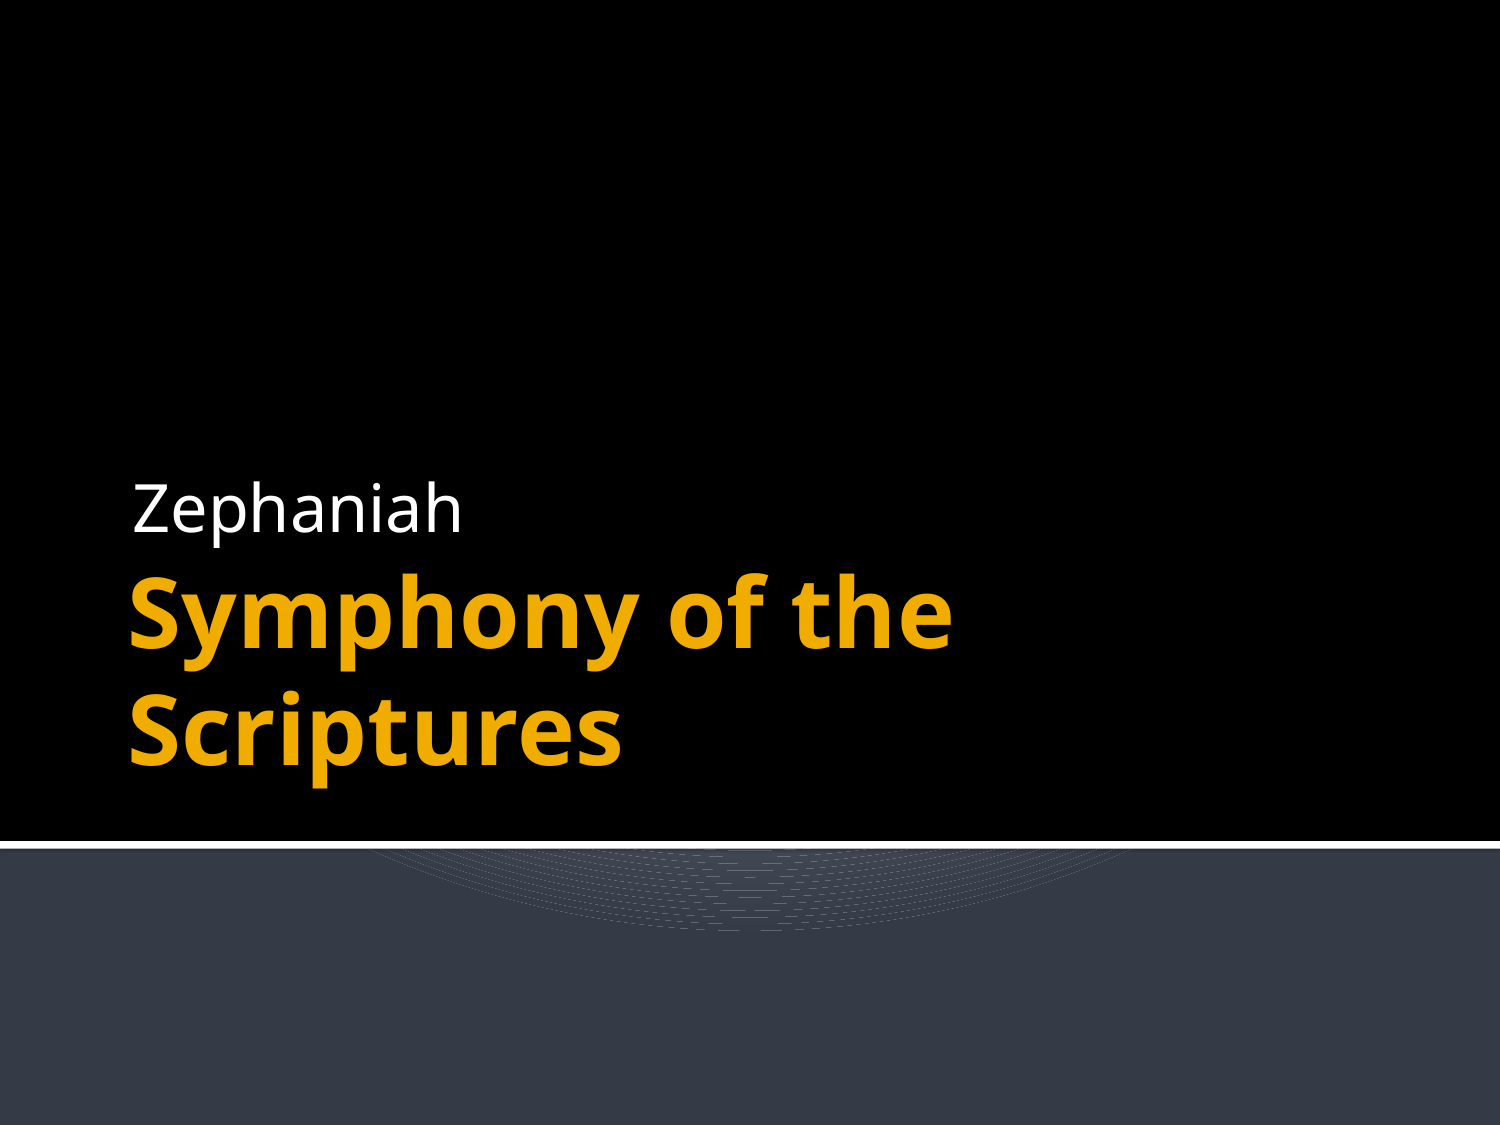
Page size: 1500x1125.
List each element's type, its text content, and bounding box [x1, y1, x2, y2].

title Symphony of the Scriptures [112, 550, 1438, 825]
subtitle Zephaniah [112, 299, 1438, 546]
